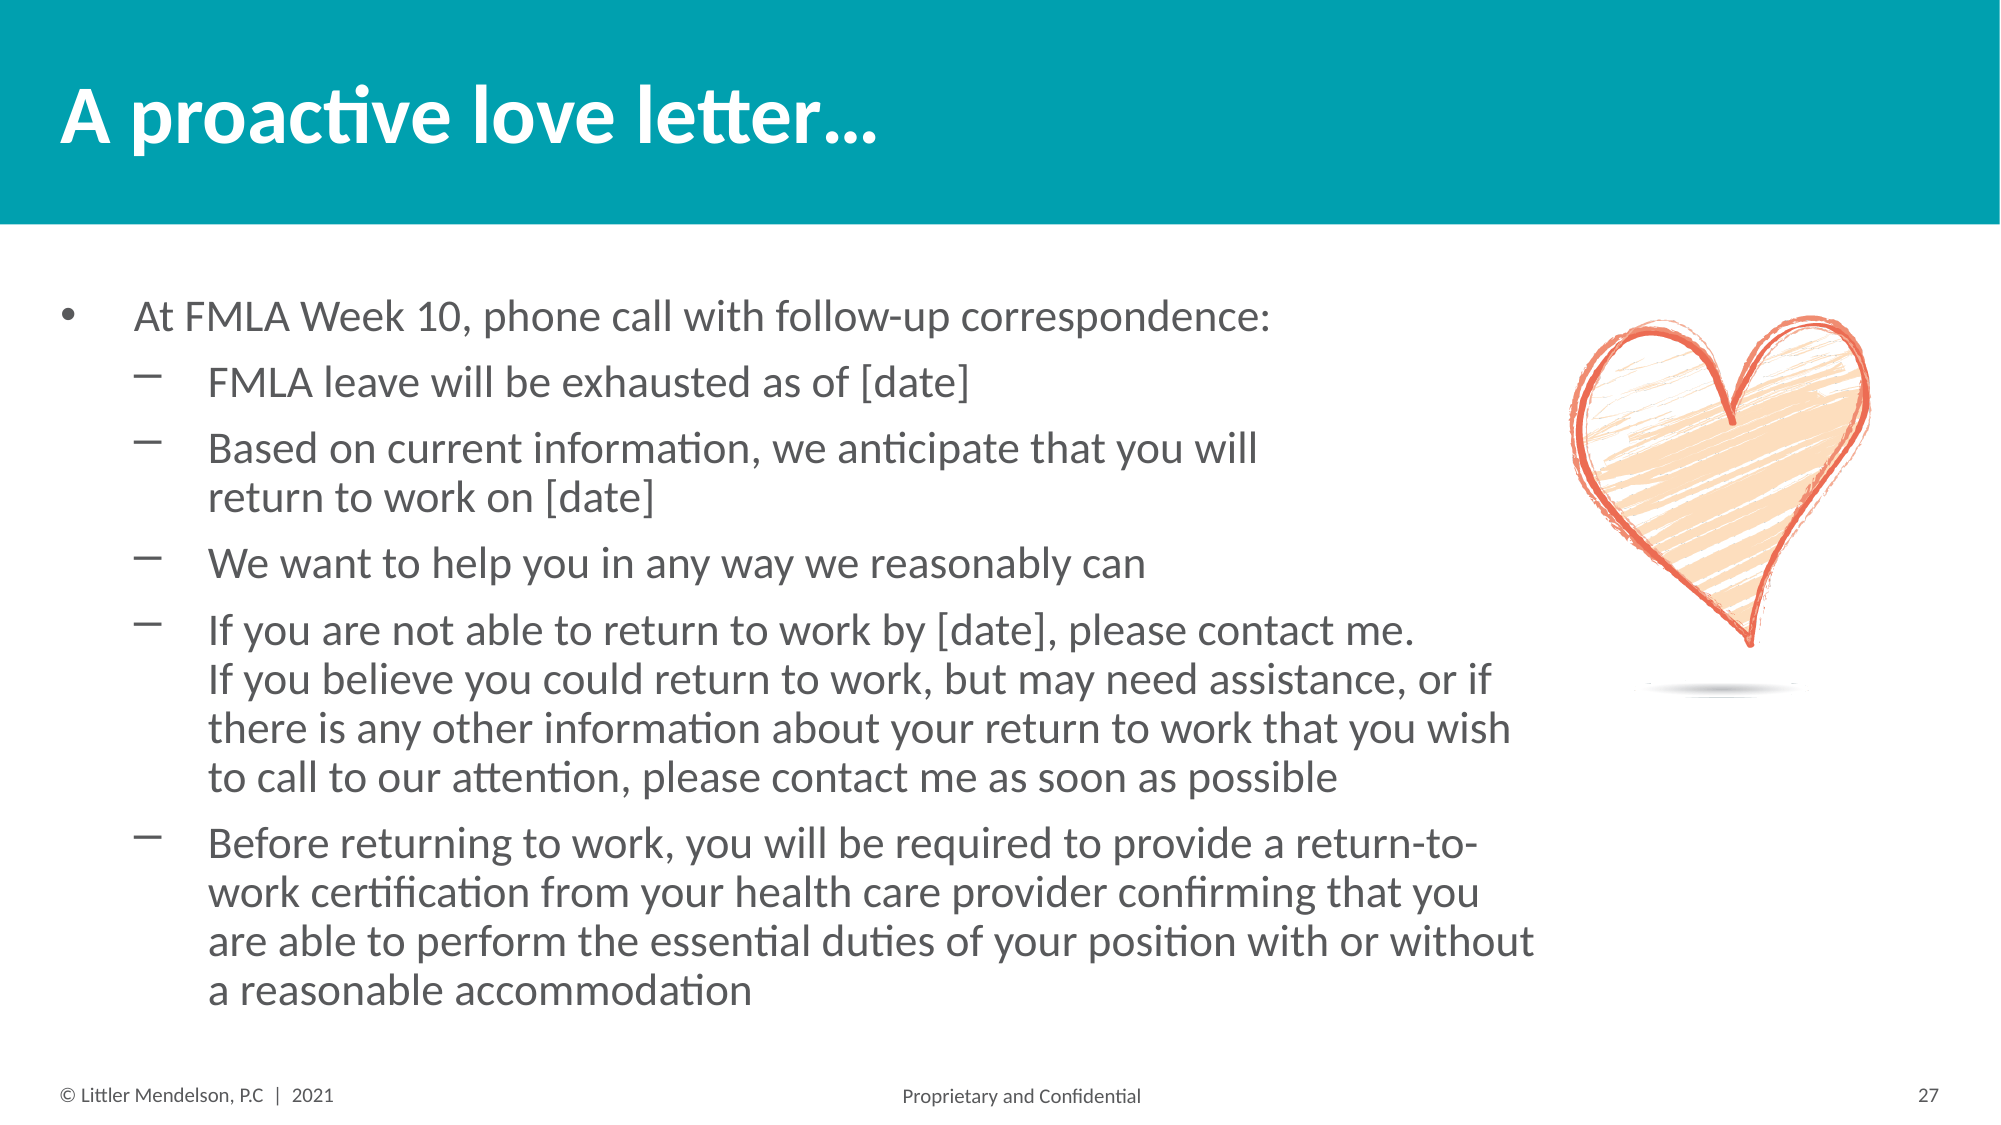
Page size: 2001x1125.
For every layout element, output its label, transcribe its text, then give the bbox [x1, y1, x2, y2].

title A proactive love letter… [45, 20, 1954, 212]
list At FMLA Week 10, phone call with follow-up correspondence: FMLA leave will be exhausted as of [date] Based on current information, we anticipate that you will return to work on [date] We want to help you in any way we reasonably can If you are not able to return to work by [date], please contact me. If you believe you could return to work, but may need assistance, or if there is any other information about your return to work that you wish to call to our attention, please contact me as soon as possible Before returning to work, you will be required to provide a return-to-work certification from your health care provider confirming that you are able to perform the essential duties of your position with or without a reasonable accommodation [45, 285, 1561, 1035]
picture [1502, 251, 1940, 732]
slide_number 27 [1487, 1074, 1955, 1113]
